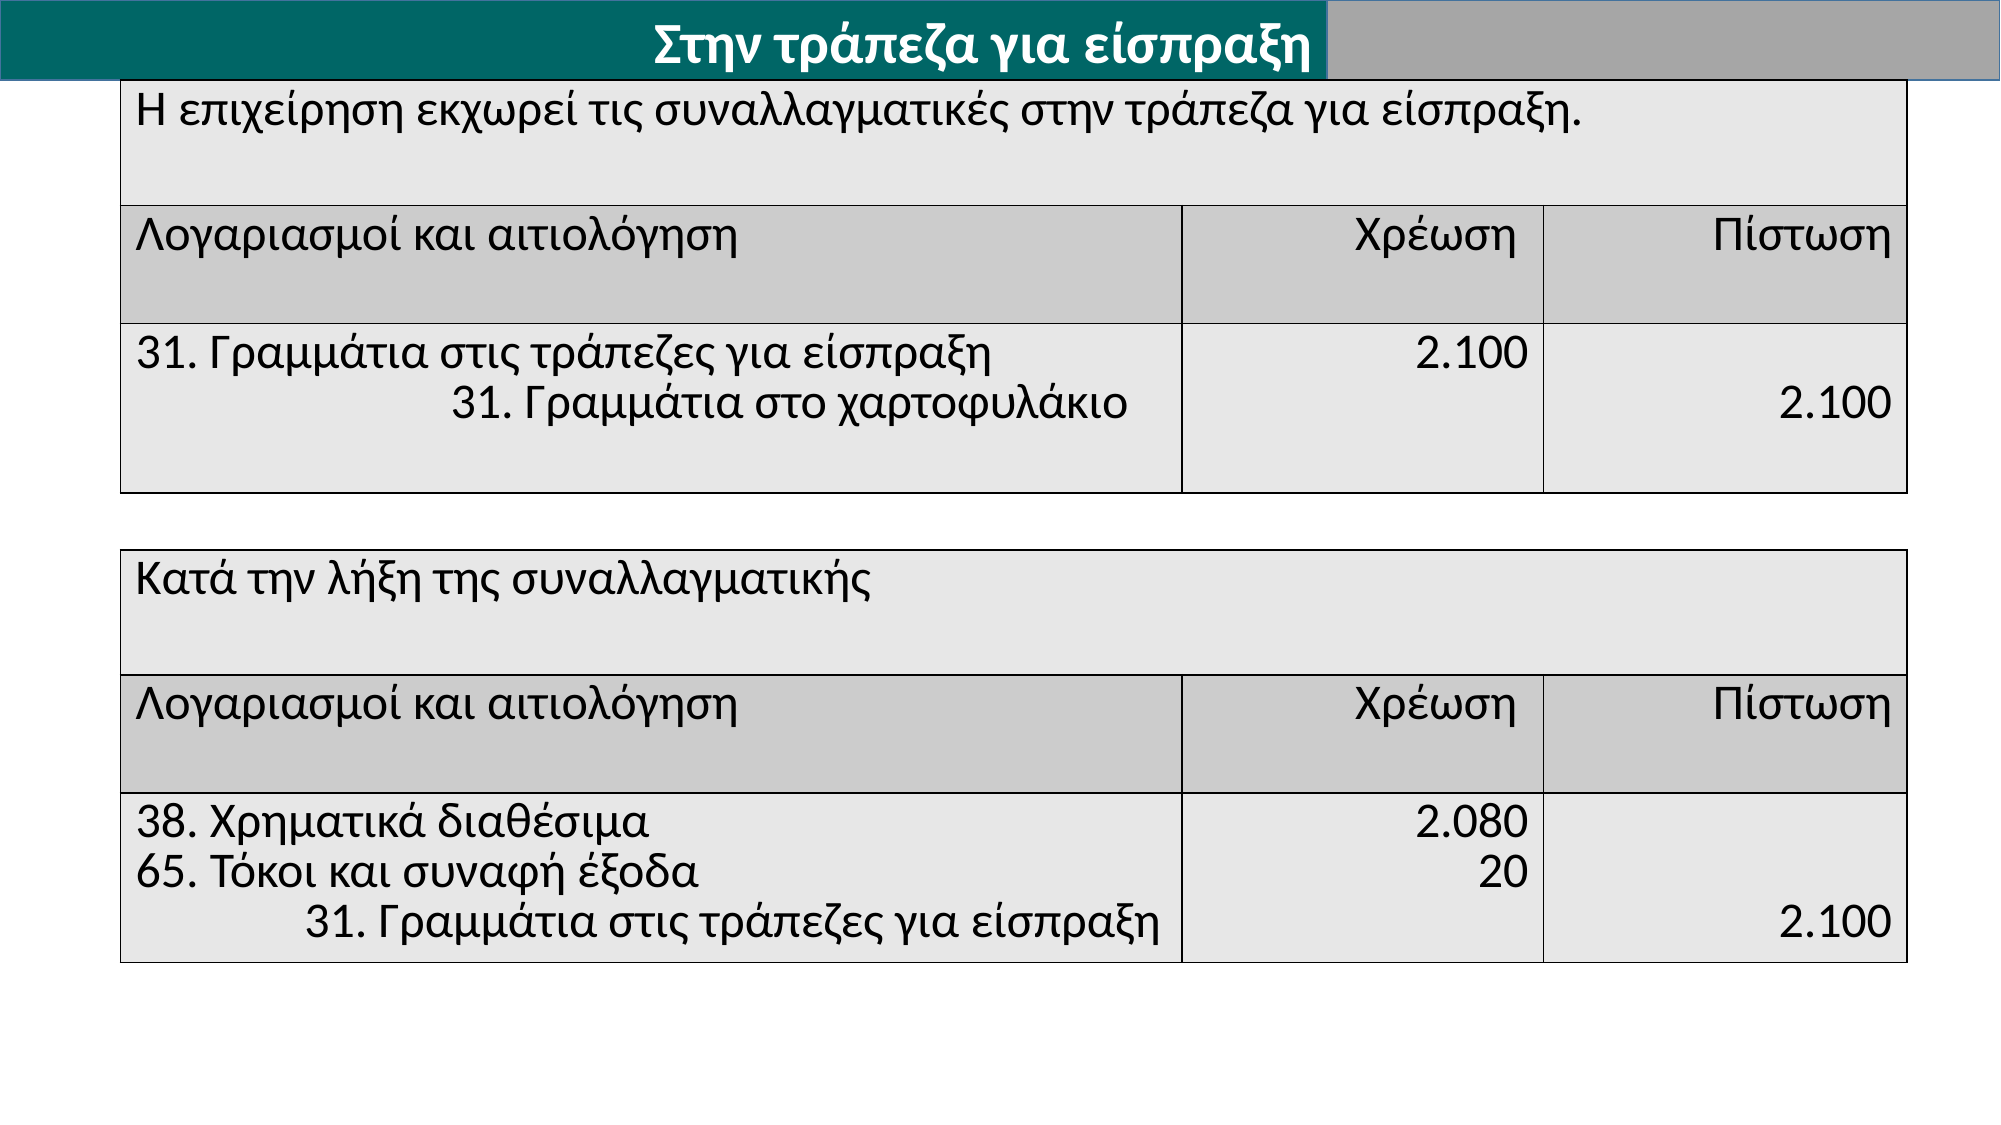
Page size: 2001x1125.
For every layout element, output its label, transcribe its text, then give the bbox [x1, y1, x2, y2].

table_cell Λογαριασμοί και αιτιολόγηση [121, 206, 1181, 323]
table_header Κατά την λήξη της συναλλαγματικής [121, 551, 1906, 674]
table_cell Πίστωση [1544, 206, 1906, 323]
table_cell Λογαριασμοί και αιτιολόγηση [121, 676, 1181, 792]
table_header Η επιχείρηση εκχωρεί τις συναλλαγματικές στην τράπεζα για είσπραξη. [121, 81, 1906, 205]
table_cell Χρέωση [1183, 206, 1543, 323]
table_cell 2.080 20 [1183, 794, 1543, 962]
table_cell 31. Γραμμάτια στις τράπεζες για είσπραξη 31. Γραμμάτια στο χαρτοφυλάκιο [121, 324, 1181, 492]
table_cell 2.100 [1183, 324, 1543, 492]
table_cell Πίστωση [1544, 676, 1906, 792]
text_box [1326, 0, 2000, 81]
text_box [1012, 515, 1924, 1091]
text_box Στην τράπεζα για είσπραξη [0, 0, 1326, 81]
table_cell Χρέωση [1183, 676, 1543, 792]
table_cell 38. Χρηματικά διαθέσιμα 65. Τόκοι και συναφή έξοδα 31. Γραμμάτια στις τράπεζες για είσπραξη [121, 794, 1181, 962]
table_cell 2.100 [1544, 794, 1906, 962]
text_box [118, 515, 899, 1091]
table_cell 2.100 [1544, 324, 1906, 492]
